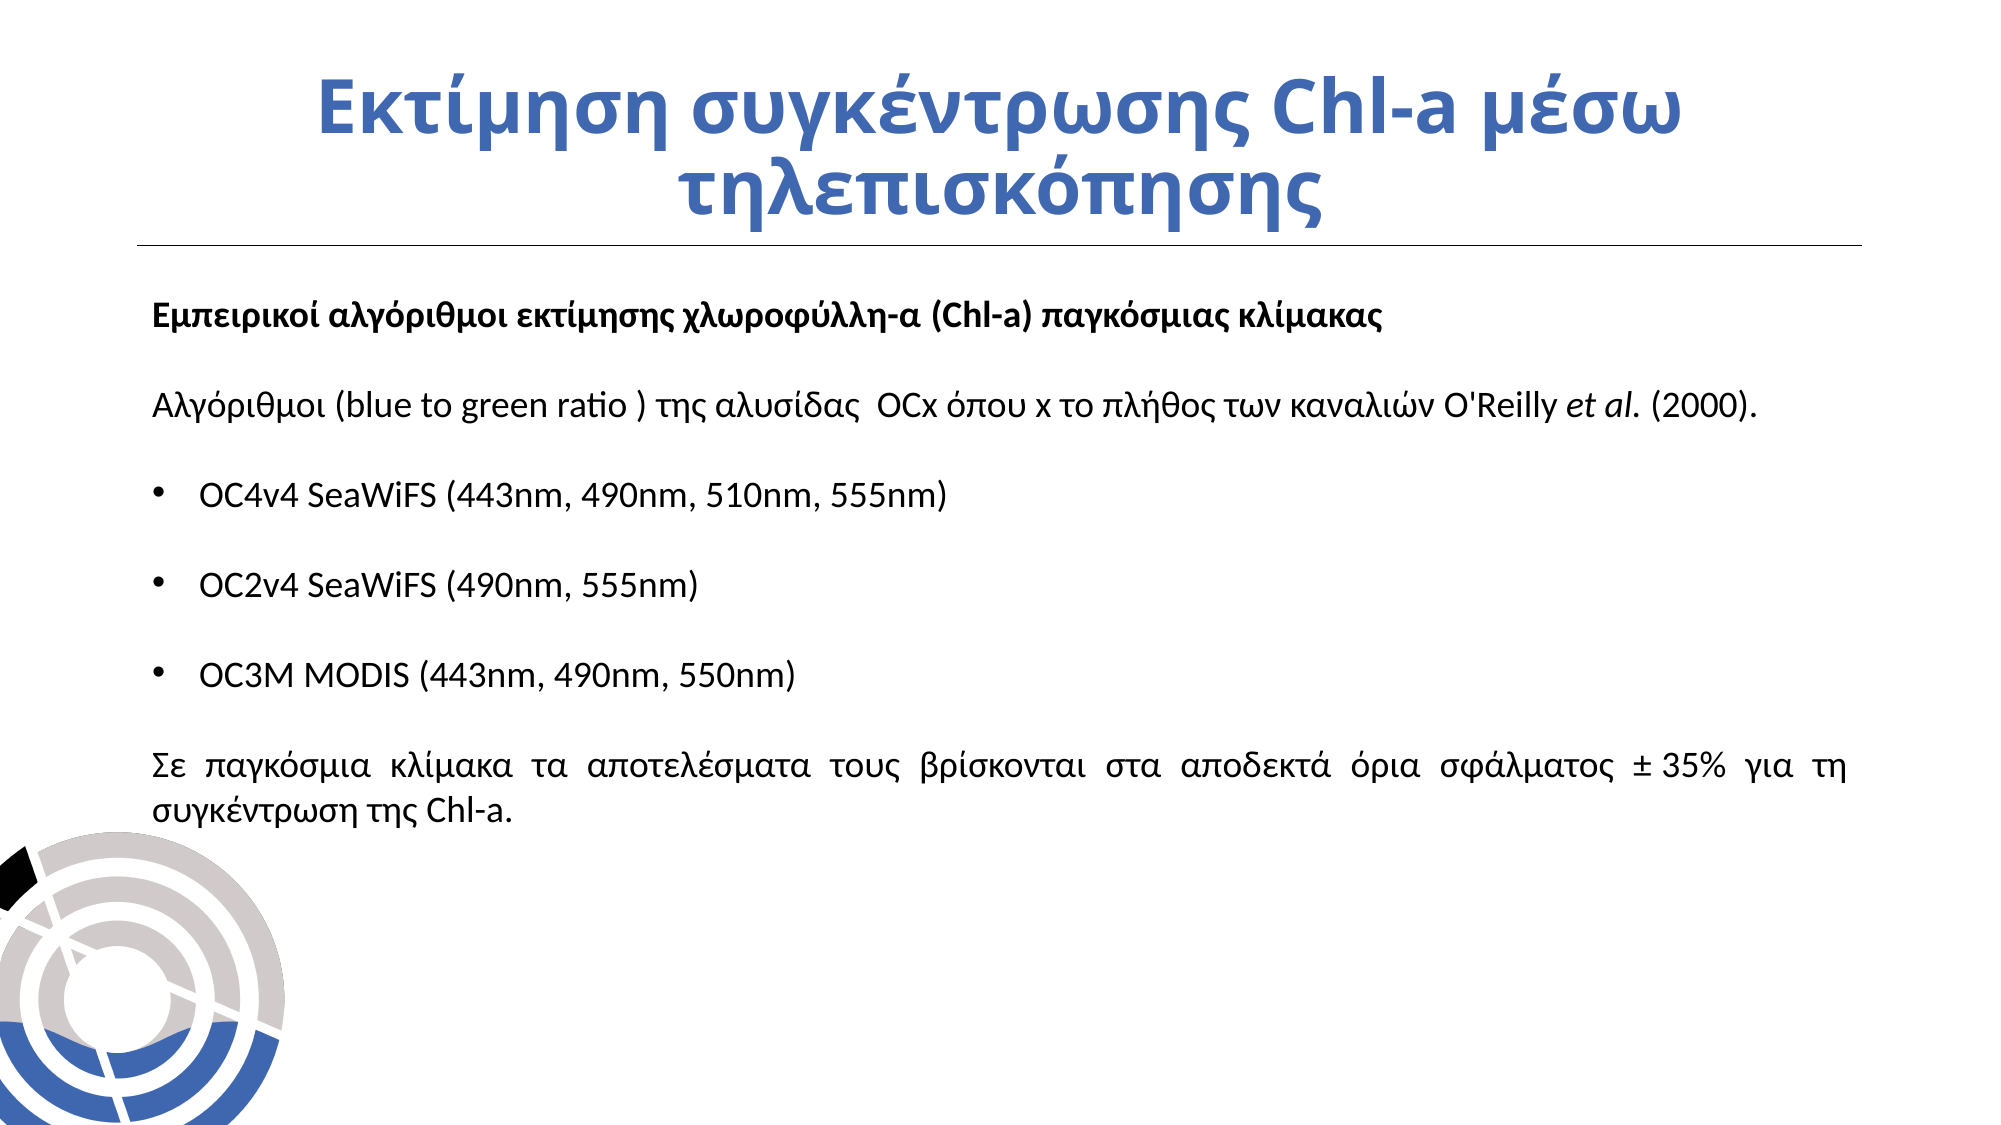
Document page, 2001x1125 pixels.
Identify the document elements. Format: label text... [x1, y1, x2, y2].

picture [0, 818, 289, 1125]
text_box Εμπειρικοί αλγόριθμοι εκτίμησης χλωροφύλλη-α (Chl-a) παγκόσμιας κλίμακας​ Αλγόριθμοι (blue to green ratio ) της αλυσίδας OCx όπου x το πλήθος των καναλιών O'Reilly et al. (2000).​ ​ OC4v4 SeaWiFS (443nm, 490nm, 510nm, 555nm)​ ​ OC2v4 SeaWiFS (490nm, 555nm)​ ​ OC3M MODIS (443nm, 490nm, 550nm)​ ​ Σε παγκόσμια κλίμακα τα αποτελέσματα τους βρίσκονται στα αποδεκτά όρια σφάλματος ± 35% για τη συγκέντρωση της Chl-a.​ [137, 282, 1863, 837]
title Εκτίμηση συγκέντρωσης Chl-a μέσω τηλεπισκόπησης [137, 59, 1863, 240]
